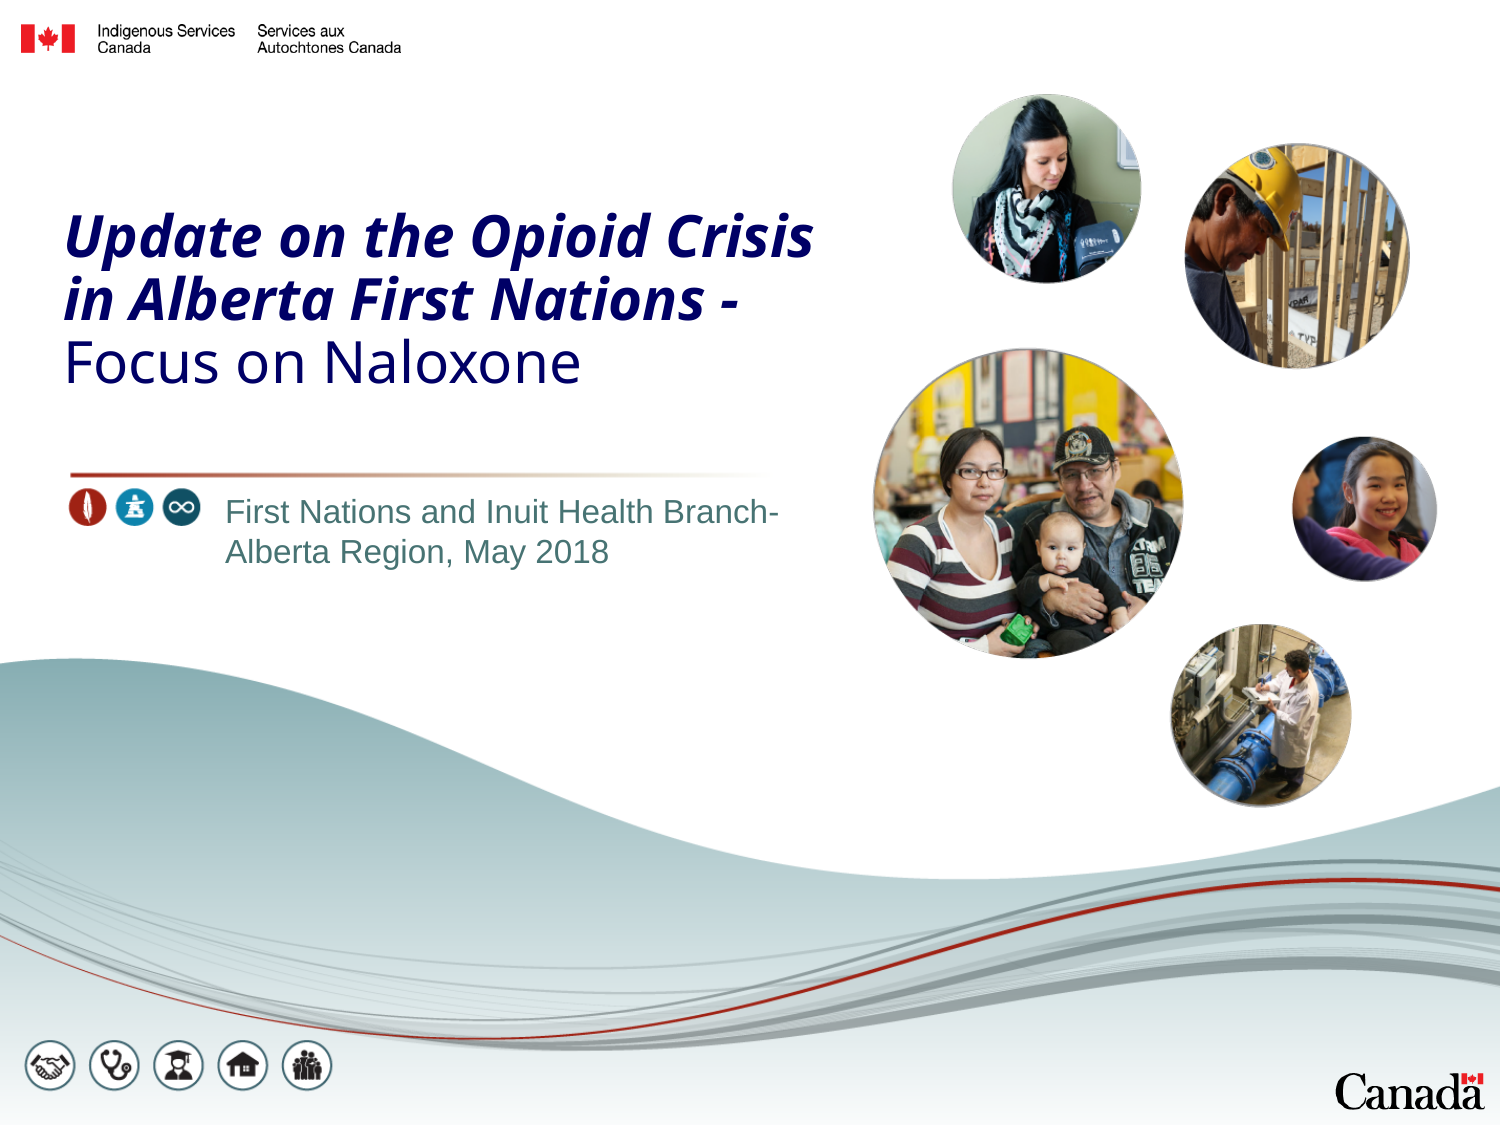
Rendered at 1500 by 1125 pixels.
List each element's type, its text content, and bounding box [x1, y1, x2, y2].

subtitle First Nations and Inuit Health Branch-Alberta Region, May 2018 [225, 489, 825, 563]
picture [0, 0, 1500, 1125]
text_box Update on the Opioid Crisis in Alberta First Nations - Focus on Naloxone [48, 199, 850, 404]
